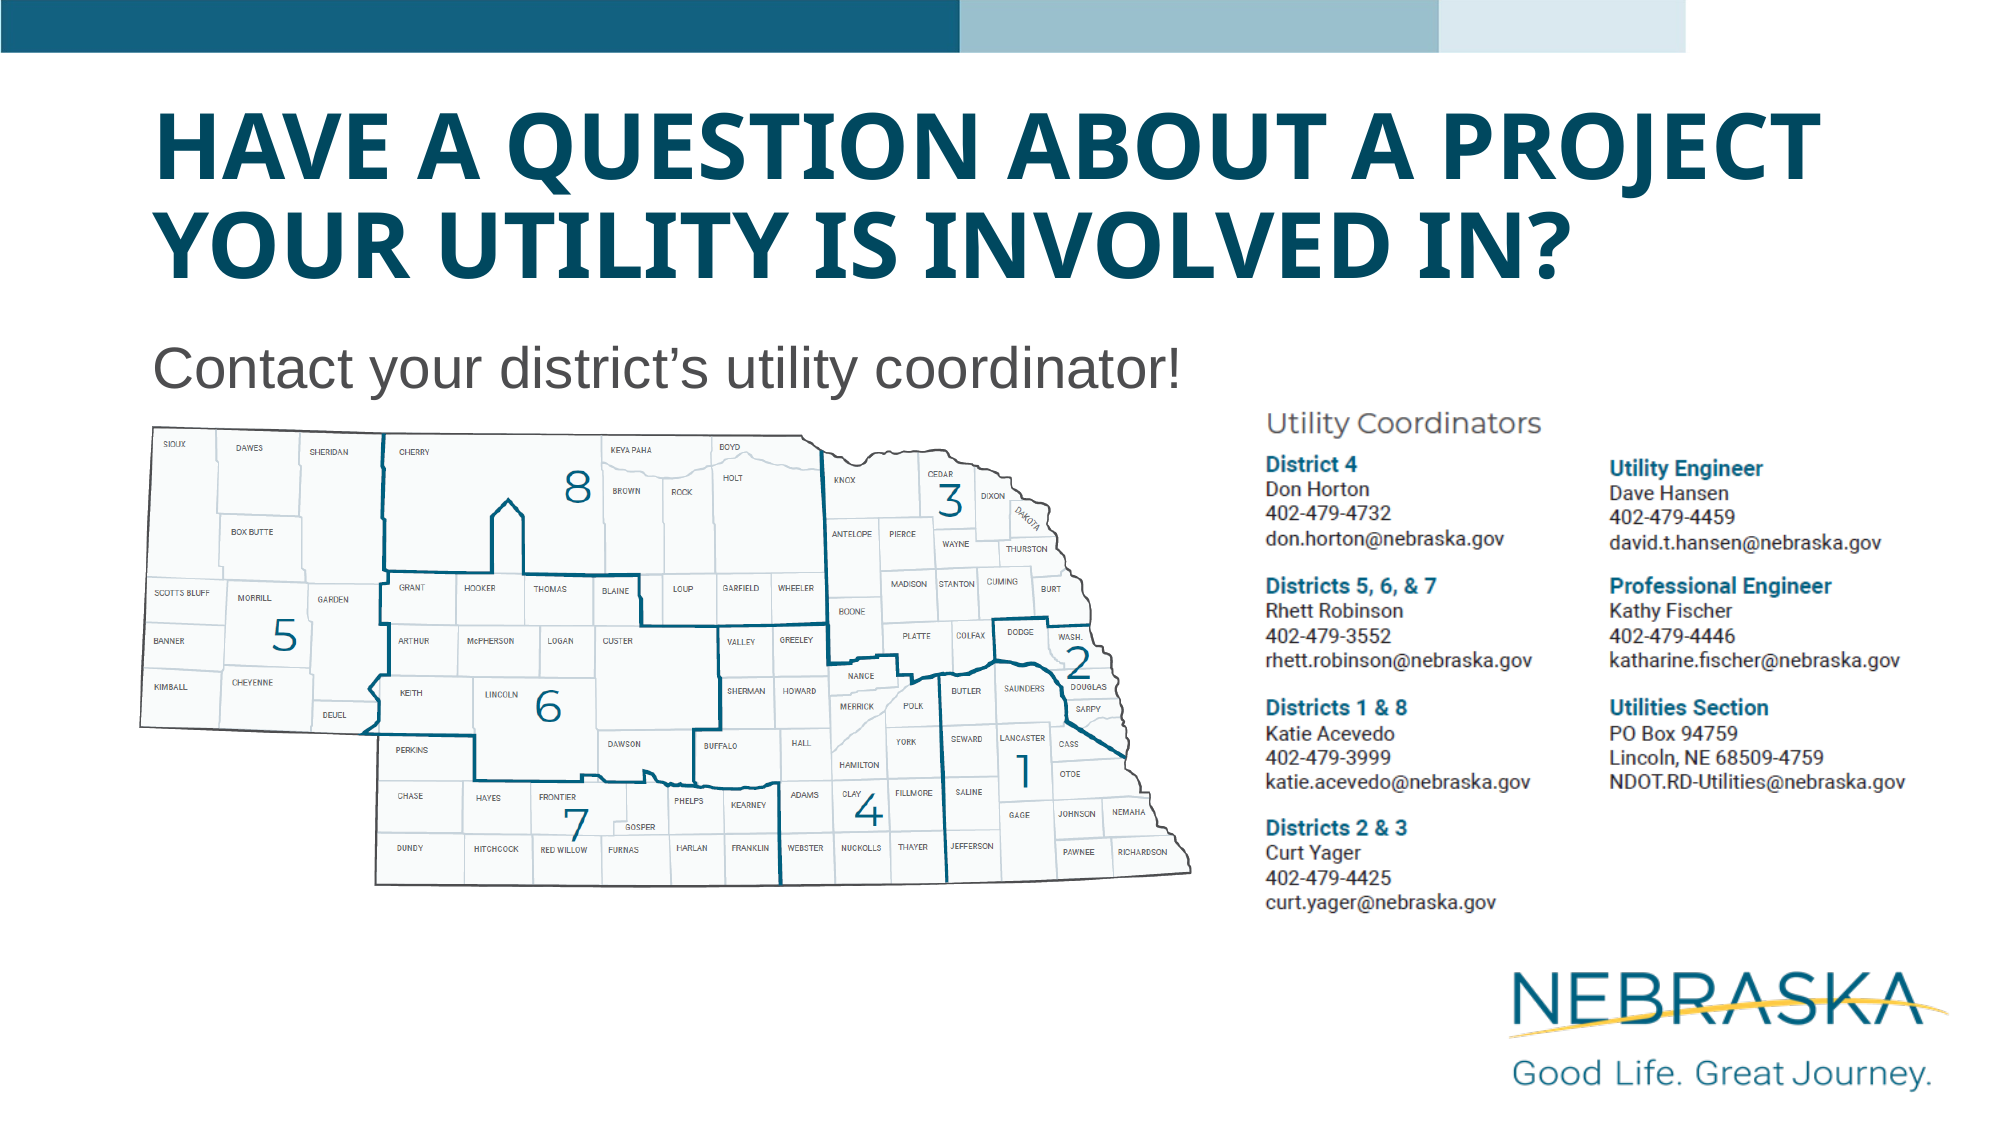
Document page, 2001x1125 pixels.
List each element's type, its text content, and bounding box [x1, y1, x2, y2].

picture [1503, 970, 1954, 1099]
picture [1243, 396, 1927, 928]
picture [116, 411, 1204, 907]
picture [0, 0, 2000, 53]
title Have a Question about a project your Utility is involved in? [137, 90, 1863, 309]
list Contact your district’s utility coordinator! [137, 330, 1863, 949]
